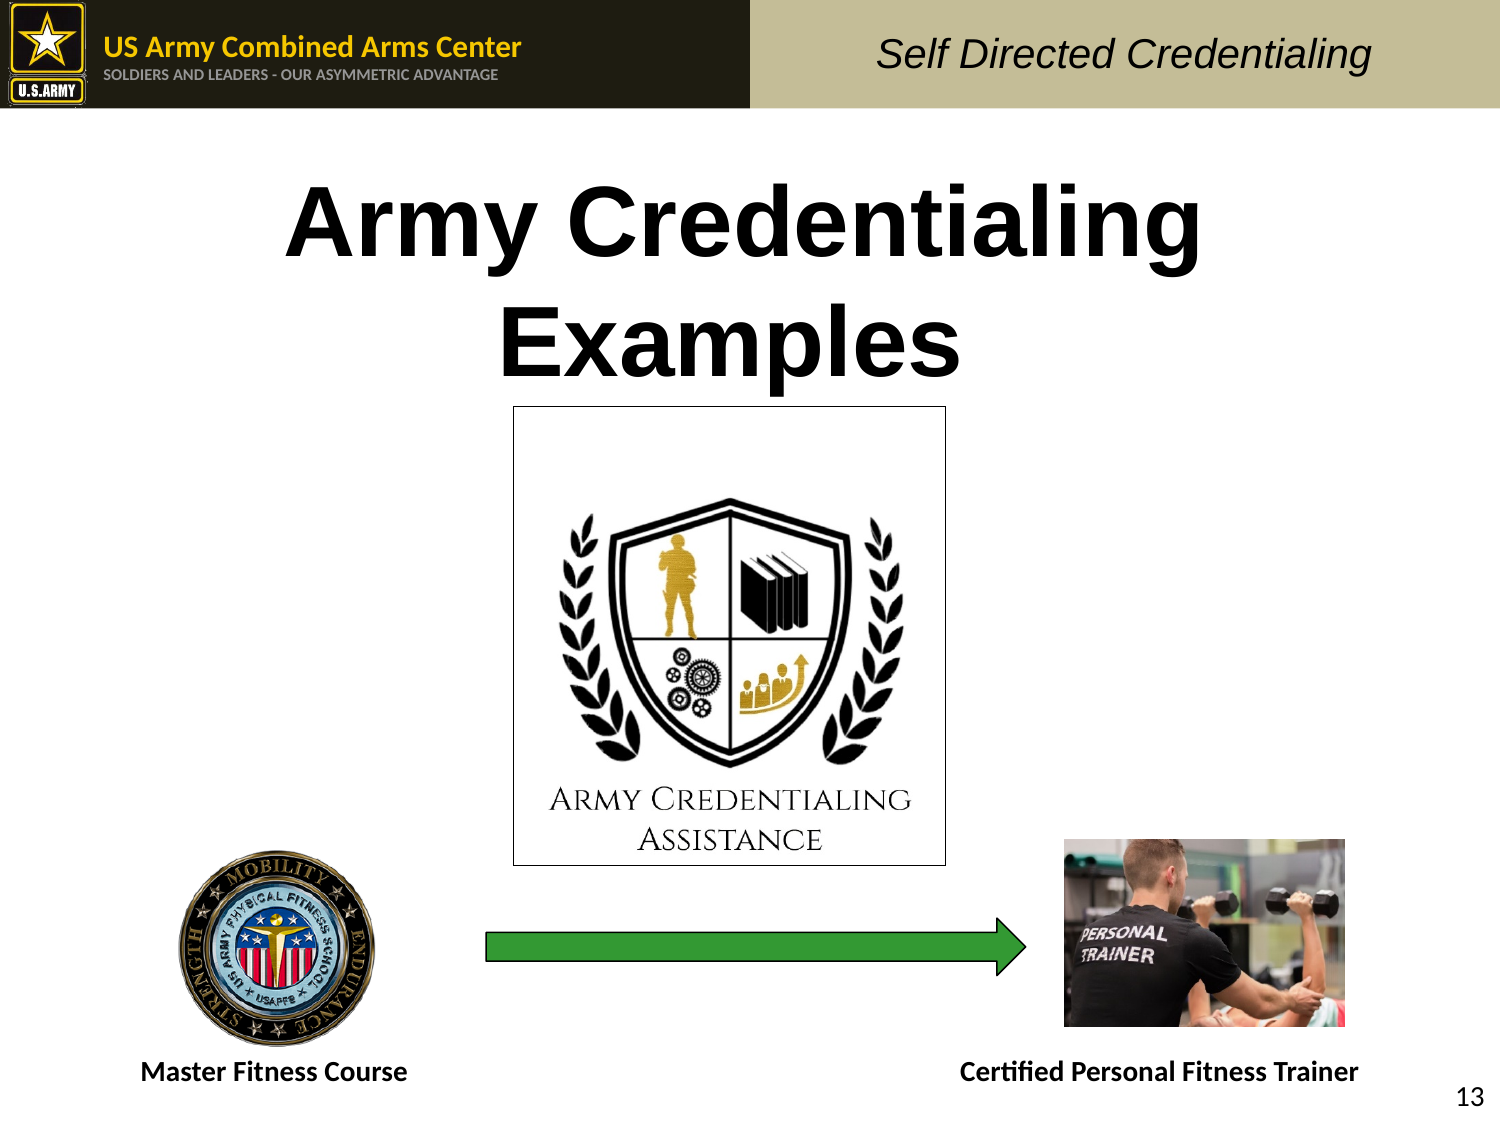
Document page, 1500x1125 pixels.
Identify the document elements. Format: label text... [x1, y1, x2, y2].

picture [513, 406, 946, 866]
picture [143, 815, 405, 1078]
text_box Certified Personal Fitness Trainer [945, 1045, 1396, 1095]
picture [1063, 839, 1345, 1027]
text_box [486, 918, 1026, 976]
text_box Army Credentialing Examples [23, 148, 1465, 404]
text_box 13 [1440, 1070, 1500, 1120]
text_box Self Directed Credentialing [748, 19, 1500, 85]
picture [2, 0, 93, 108]
text_box Master Fitness Course [125, 1045, 467, 1095]
